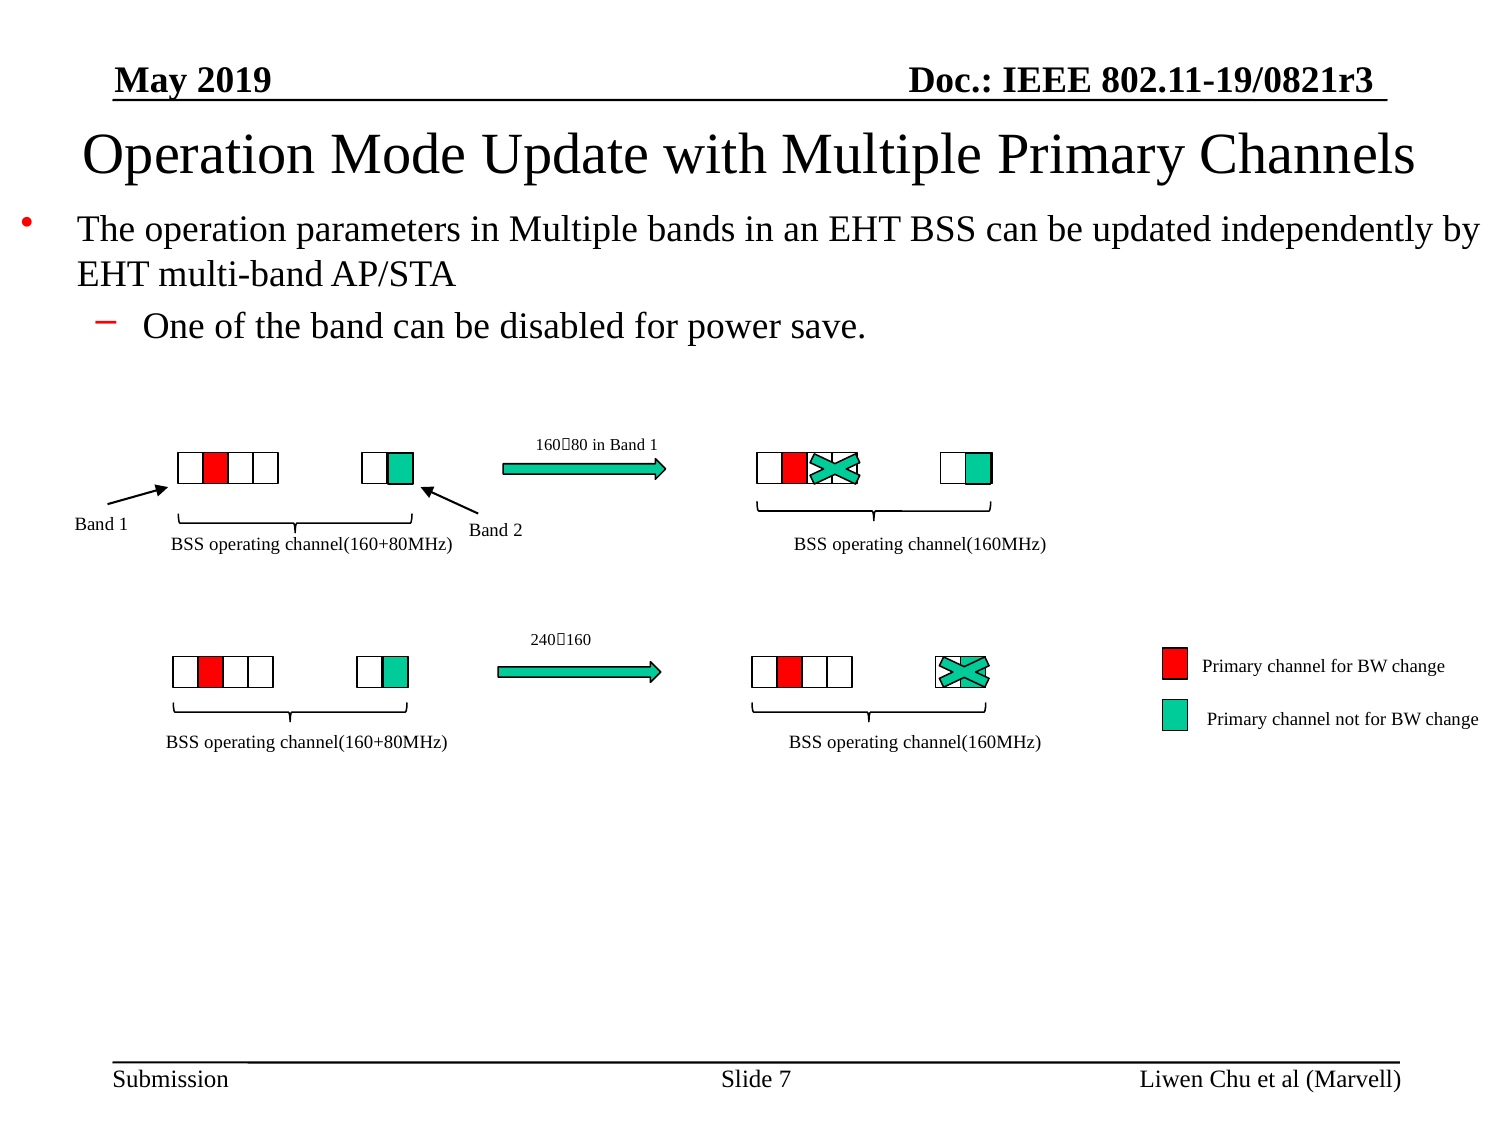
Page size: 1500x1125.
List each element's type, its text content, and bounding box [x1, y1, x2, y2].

text_box [223, 656, 248, 688]
text_box [387, 453, 413, 485]
text_box 240160 [515, 621, 654, 657]
text_box [362, 452, 387, 484]
text_box [178, 452, 203, 484]
text_box [253, 452, 279, 484]
text_box Primary channel not for BW change [1192, 699, 1494, 737]
text_box [831, 475, 853, 484]
text_box [935, 656, 950, 688]
text_box [944, 656, 960, 664]
text_box [960, 656, 984, 666]
text_box [198, 656, 223, 688]
text_box [776, 656, 801, 688]
text_box [1162, 699, 1188, 731]
text_box [810, 453, 860, 485]
text_box [178, 513, 413, 524]
text_box [751, 656, 776, 688]
text_box [173, 702, 408, 722]
text_box [965, 452, 991, 484]
text_box 16080 in Band 1 [520, 426, 717, 462]
text_box [781, 452, 806, 484]
text_box [978, 668, 986, 676]
text_box Primary channel for BW change [1187, 646, 1460, 684]
title Operation Mode Update with Multiple Primary Channels [0, 86, 1500, 213]
footer Liwen Chu et al (Marvell) [1135, 1061, 1402, 1093]
text_box [1162, 648, 1187, 680]
text_box [960, 678, 984, 688]
text_box [503, 462, 666, 480]
text_box [203, 452, 228, 484]
text_box [383, 656, 409, 688]
text_box [831, 452, 857, 463]
text_box [940, 452, 965, 484]
text_box BSS operating channel(160+80MHz) [151, 722, 463, 760]
text_box [826, 656, 852, 688]
text_box [248, 656, 274, 688]
text_box [939, 656, 990, 688]
text_box [228, 452, 253, 484]
text_box BSS operating channel(160+80MHz) [156, 524, 468, 562]
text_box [107, 486, 169, 505]
text_box [357, 656, 382, 688]
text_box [420, 486, 479, 514]
text_box [498, 661, 661, 683]
text_box Band 1 [59, 504, 144, 542]
text_box [849, 465, 857, 473]
text_box [173, 656, 198, 688]
text_box [756, 501, 991, 521]
text_box [944, 680, 960, 688]
text_box [752, 702, 986, 722]
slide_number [114, 54, 274, 101]
text_box [806, 452, 831, 484]
text_box BSS operating channel(160MHz) [779, 524, 1062, 562]
text_box [801, 656, 826, 688]
text_box Band 2 [454, 510, 538, 548]
text_box BSS operating channel(160MHz) [774, 722, 1057, 760]
list The operation parameters in Multiple bands in an EHT BSS can be updated independently by EHT multi-band AP/STA One of the band can be disabled for power save. [5, 196, 1500, 385]
text_box [756, 452, 781, 484]
slide_number Slide 7 [712, 1061, 800, 1093]
